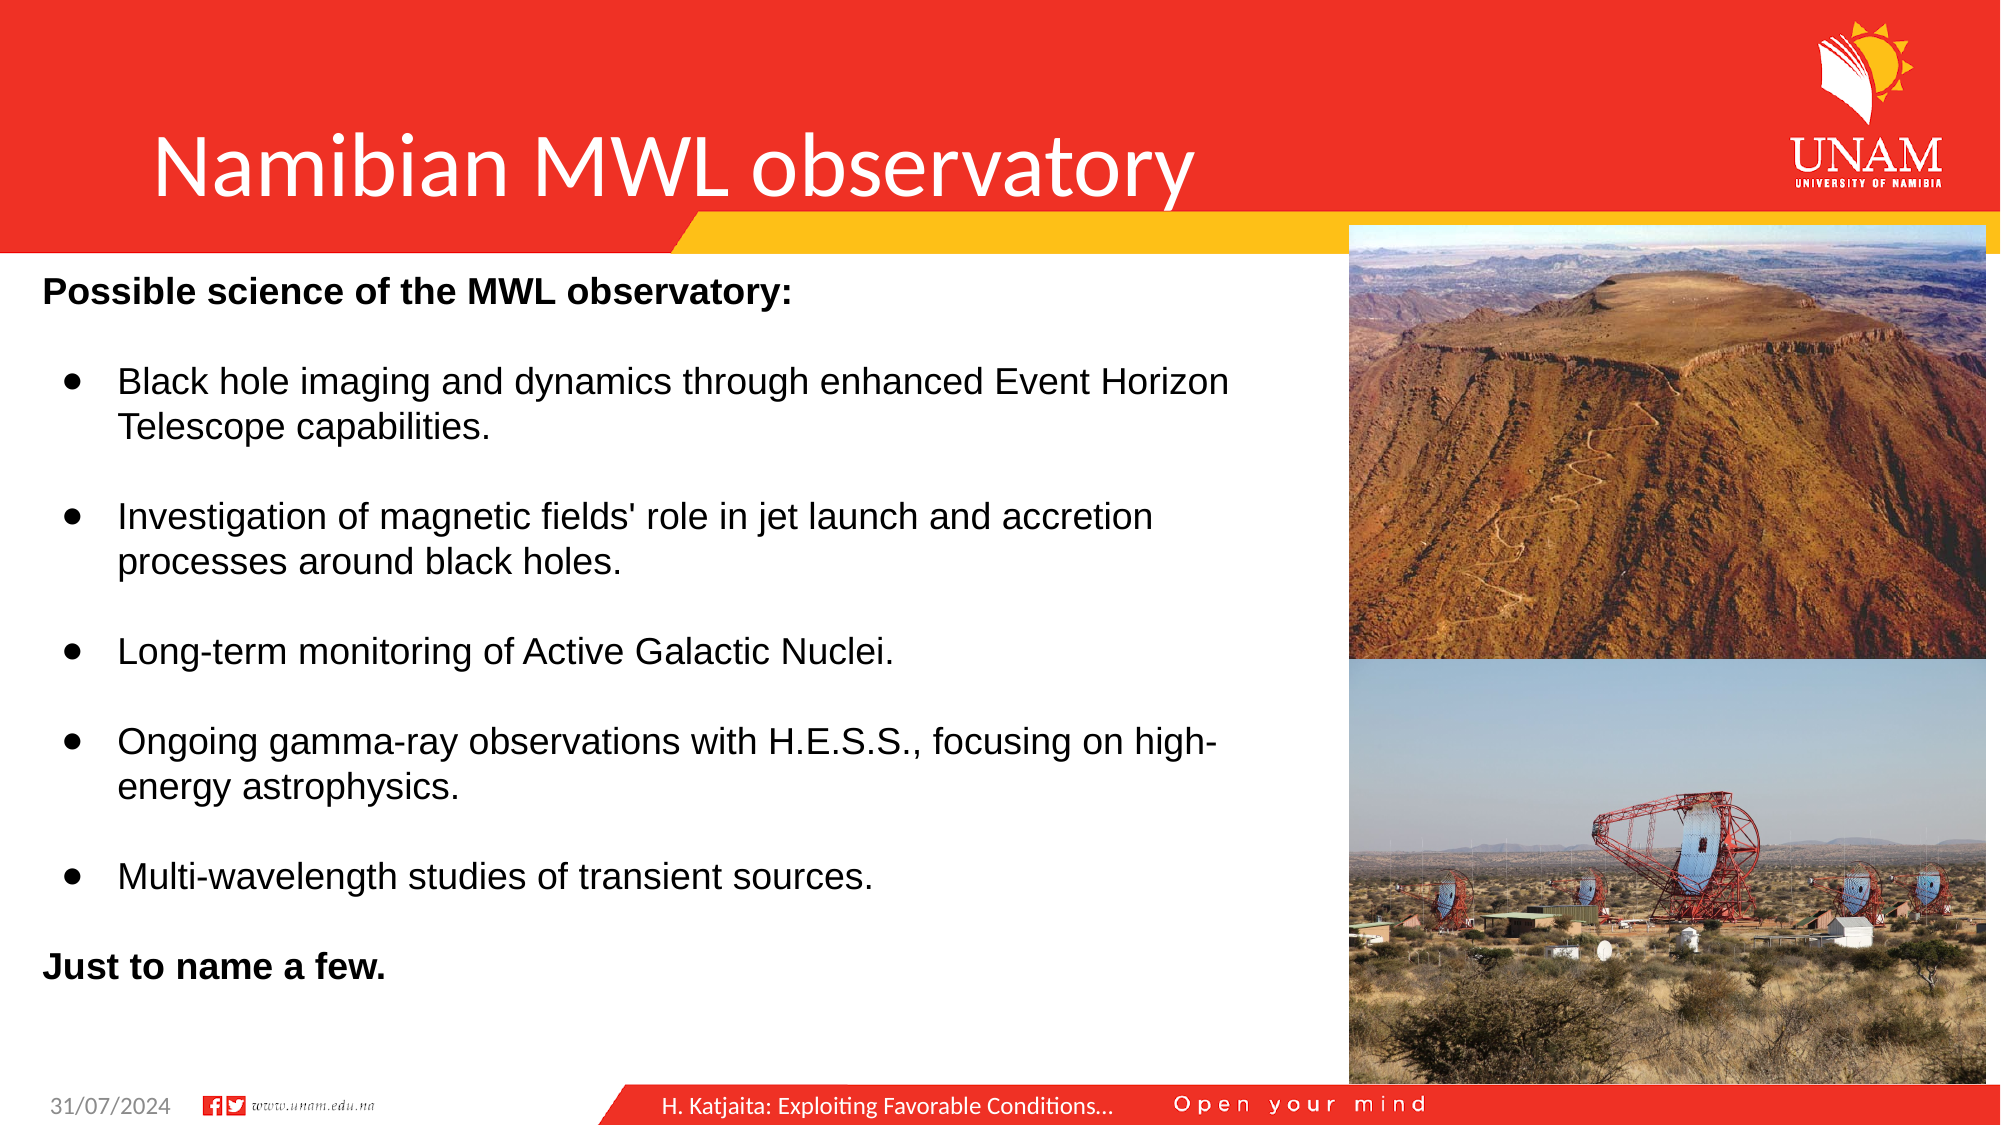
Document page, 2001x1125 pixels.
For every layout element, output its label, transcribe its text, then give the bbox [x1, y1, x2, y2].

footer H. Katjaita: Exploiting Favorable Conditions… [623, 1083, 1153, 1125]
title Namibian MWL observatory [137, 58, 1863, 276]
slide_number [34, 1083, 194, 1125]
picture [0, 0, 2001, 1125]
text_box Possible science of the MWL observatory: Black hole imaging and dynamics through enhanced Event Horizon Telescope capabilities. Investigation of magnetic fields' role in jet launch and accretion processes around black holes. Long-term monitoring of Active Galactic Nuclei. Ongoing gamma-ray observations with H.E.S.S., focusing on high-energy astrophysics. Multi-wavelength studies of transient sources. Just to name a few. [27, 251, 1309, 1072]
